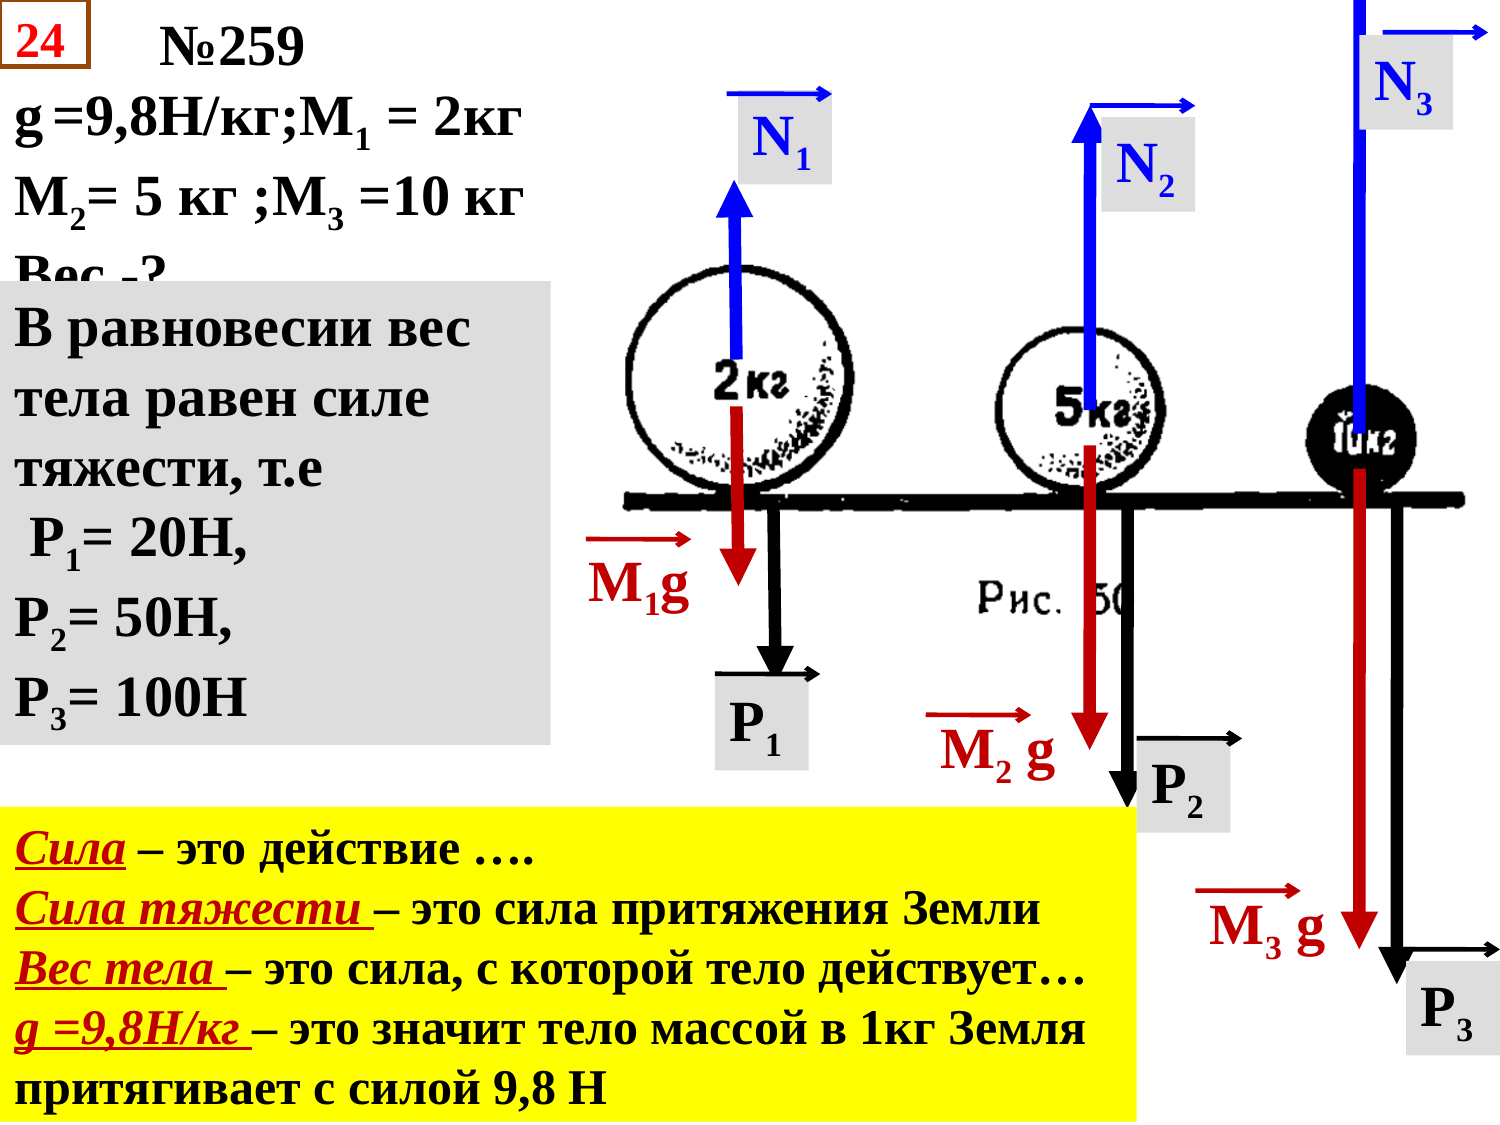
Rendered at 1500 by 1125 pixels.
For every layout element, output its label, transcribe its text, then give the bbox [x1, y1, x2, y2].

text_box В равновесии вес тела равен силе тяжести, т.е Р1= 20Н, Р2= 50Н, Р3= 100Н [0, 281, 551, 745]
table_header 342- [717, 677, 804, 687]
table_header 339- [1157, 745, 1231, 750]
text_box №259 g =9,8Н/кг;M1 = 2кг M2= 5 кг ;M3 =10 кг Вес -? [0, 0, 575, 281]
text_box N1 [738, 101, 832, 185]
picture [446, 220, 1500, 645]
text_box Р1 [714, 681, 809, 771]
text_box Сила – это действие …. Сила тяжести – это сила притяжения Земли Вес тела – это сила, с которой тело действует… g =9,8Н/кг – это значит тело массой в 1кг Земля притягивает с силой 9,8 Н [0, 806, 1137, 1122]
text_box Р3 [1406, 960, 1500, 1056]
table_header 339- [1140, 741, 1227, 745]
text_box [733, 179, 737, 360]
text_box M2 g [925, 703, 1090, 798]
text_box N2 [1101, 117, 1196, 212]
text_box Р2 [1136, 744, 1231, 833]
text_box M3 g [1195, 878, 1360, 974]
text_box 24 [0, 0, 89, 67]
text_box N3 [1359, 35, 1454, 130]
